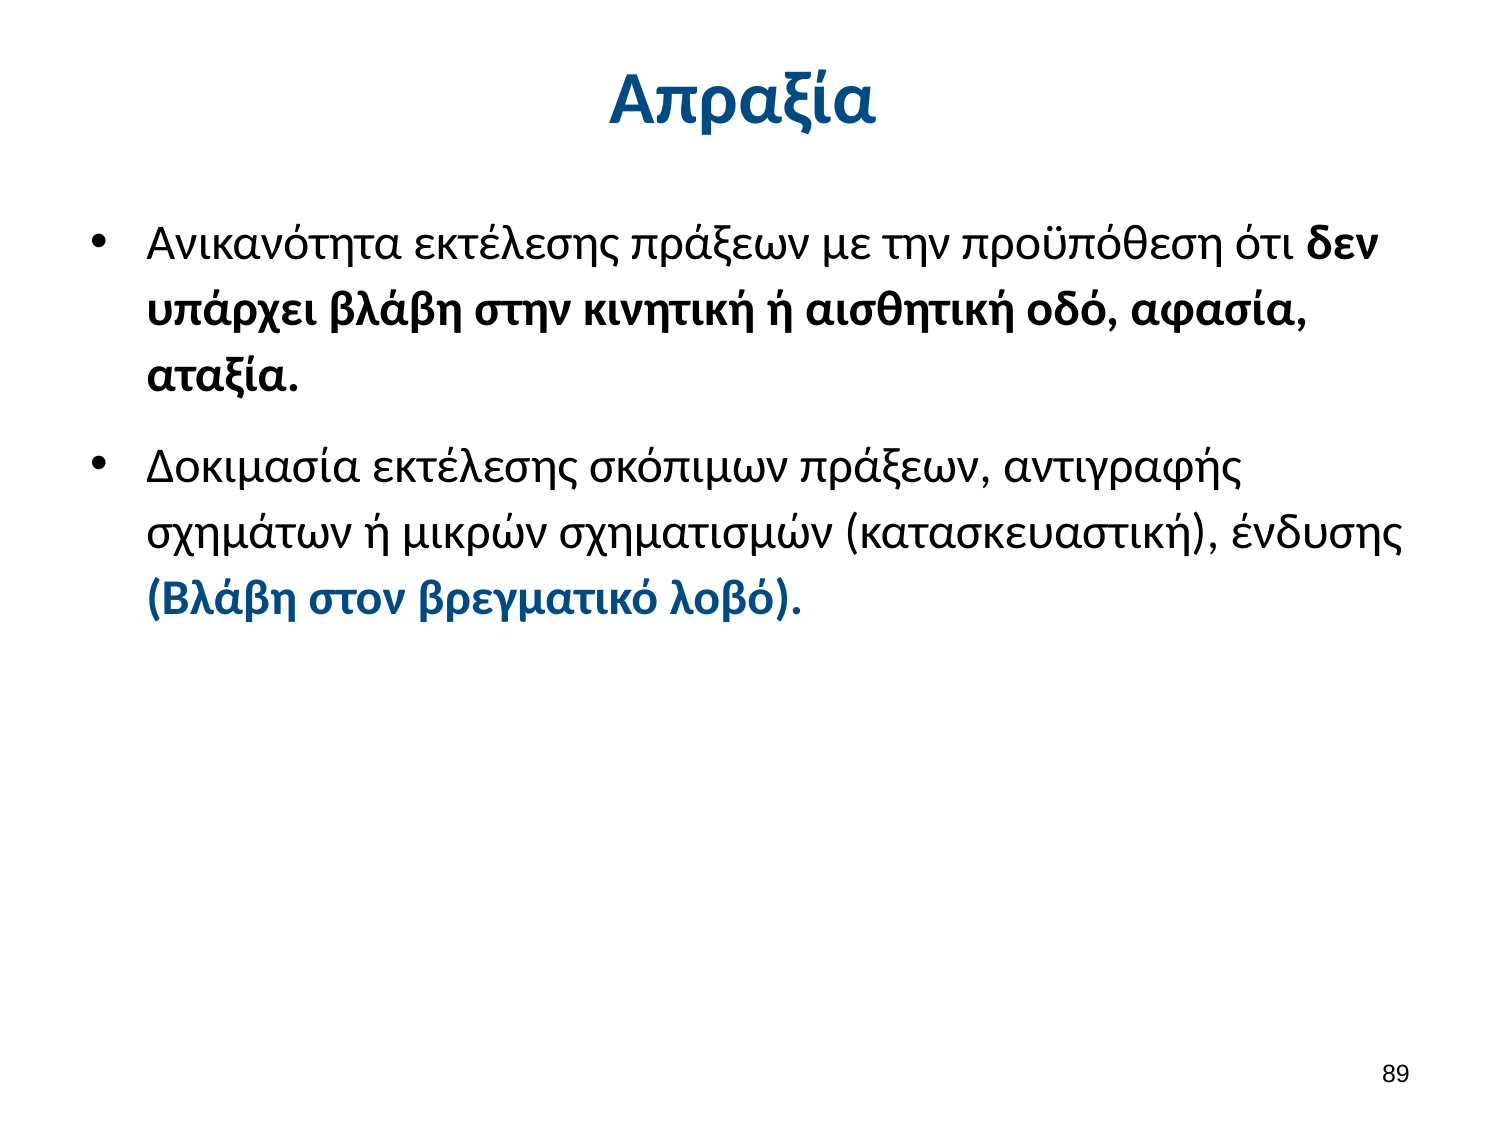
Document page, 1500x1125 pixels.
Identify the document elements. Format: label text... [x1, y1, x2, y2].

title Απραξία [76, 19, 1427, 169]
slide_number 88 [1074, 1042, 1425, 1103]
list Ανικανότητα εκτέλεσης πράξεων με την προϋπόθεση ότι δεν υπάρχει βλάβη στην κινητική ή αισθητική οδό, αφασία, αταξία. Δοκιμασία εκτέλεσης σκόπιμων πράξεων, αντιγραφής σχημάτων ή μικρών σχηματισμών (κατασκευαστική), ένδυσης (Βλάβη στον βρεγματικό λοβό). [75, 196, 1425, 1024]
